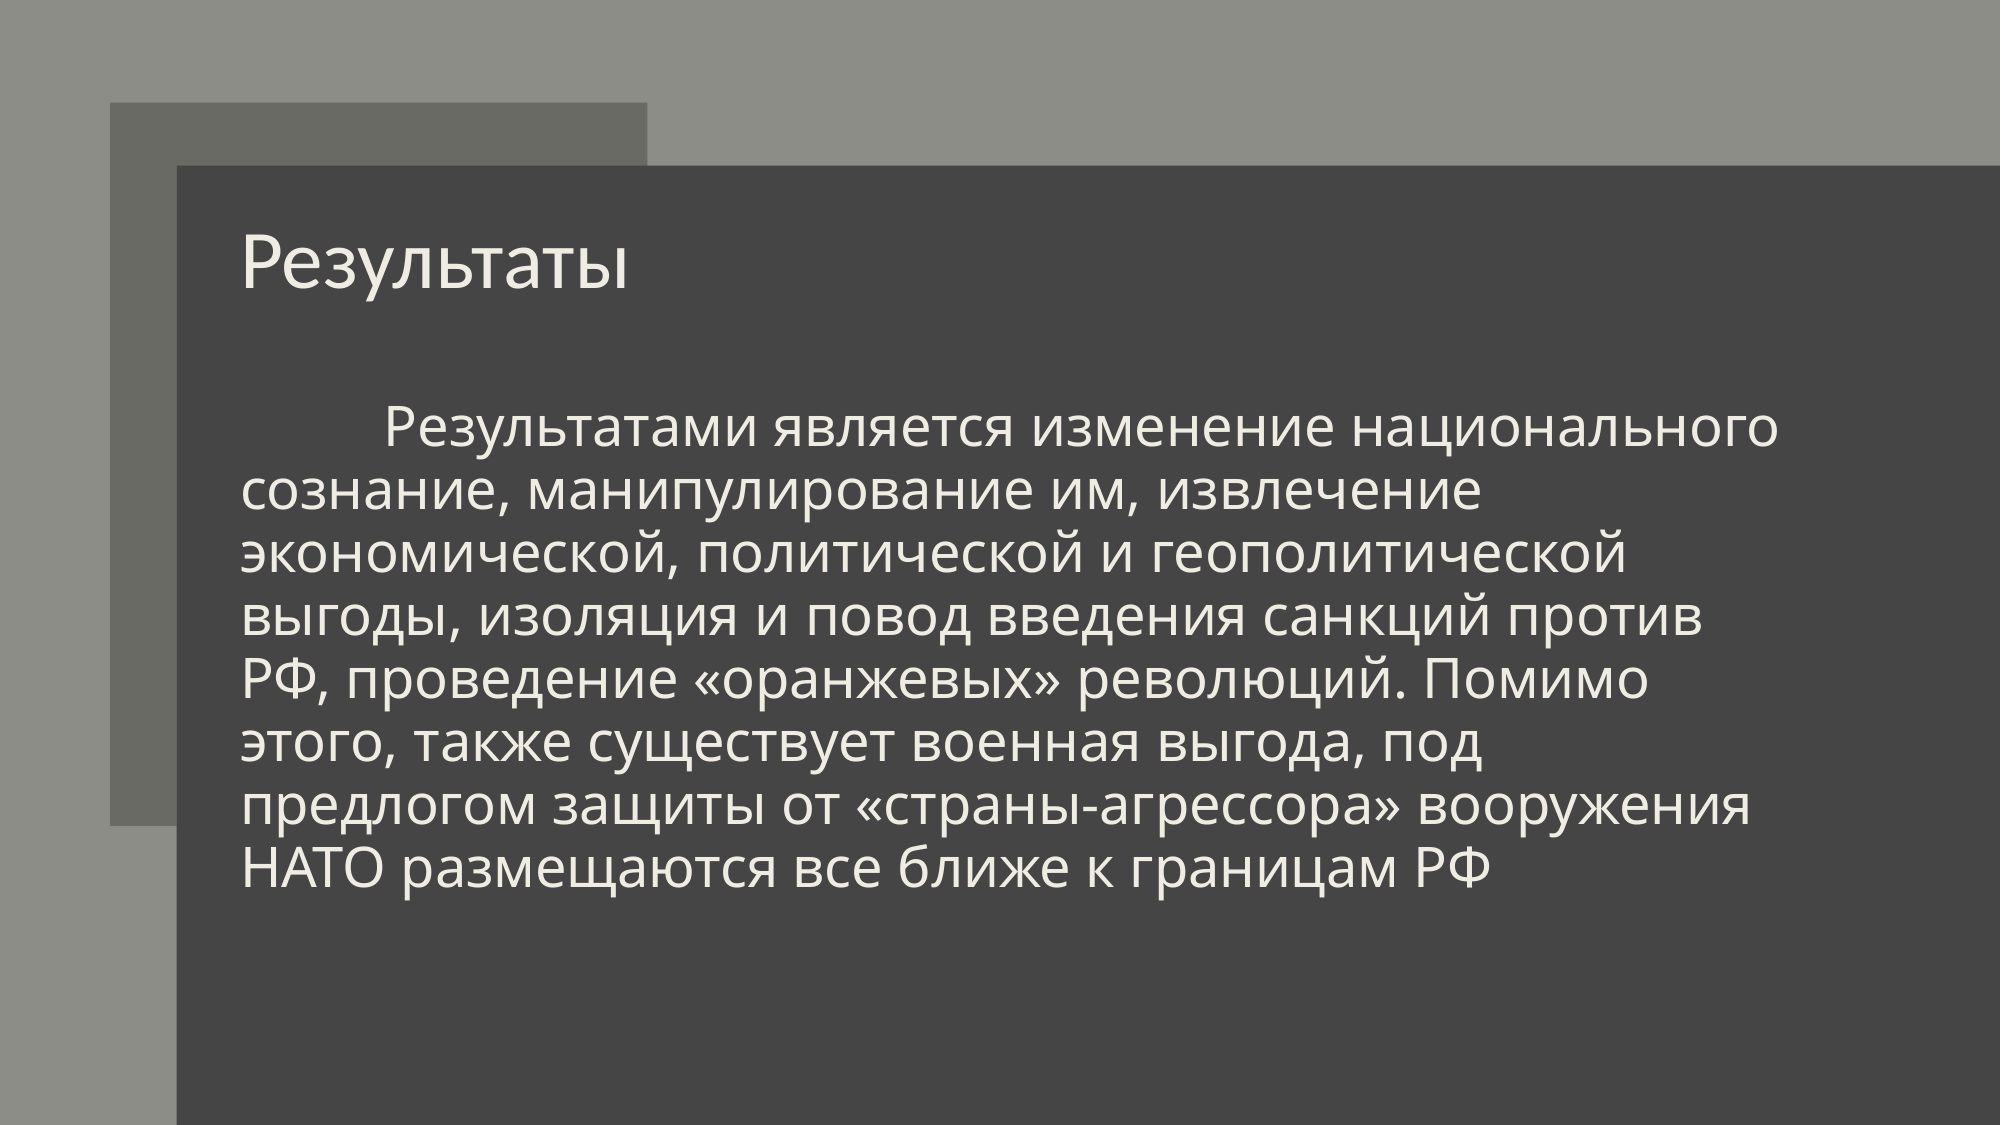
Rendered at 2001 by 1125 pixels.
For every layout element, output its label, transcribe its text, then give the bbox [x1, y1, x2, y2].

list Результатами является изменение национального сознание, манипулирование им, извлечение экономической, политической и геополитической выгоды, изоляция и повод введения санкций против РФ, проведение «оранжевых» революций. Помимо этого, также существует военная выгода, под предлогом защиты от «страны-агрессора» вооружения НАТО размещаются все ближе к границам РФ [225, 388, 1800, 963]
text_box [174, 163, 2000, 1125]
title Результаты [225, 210, 1800, 388]
text_box [110, 102, 648, 826]
text_box [0, 0, 2000, 1125]
